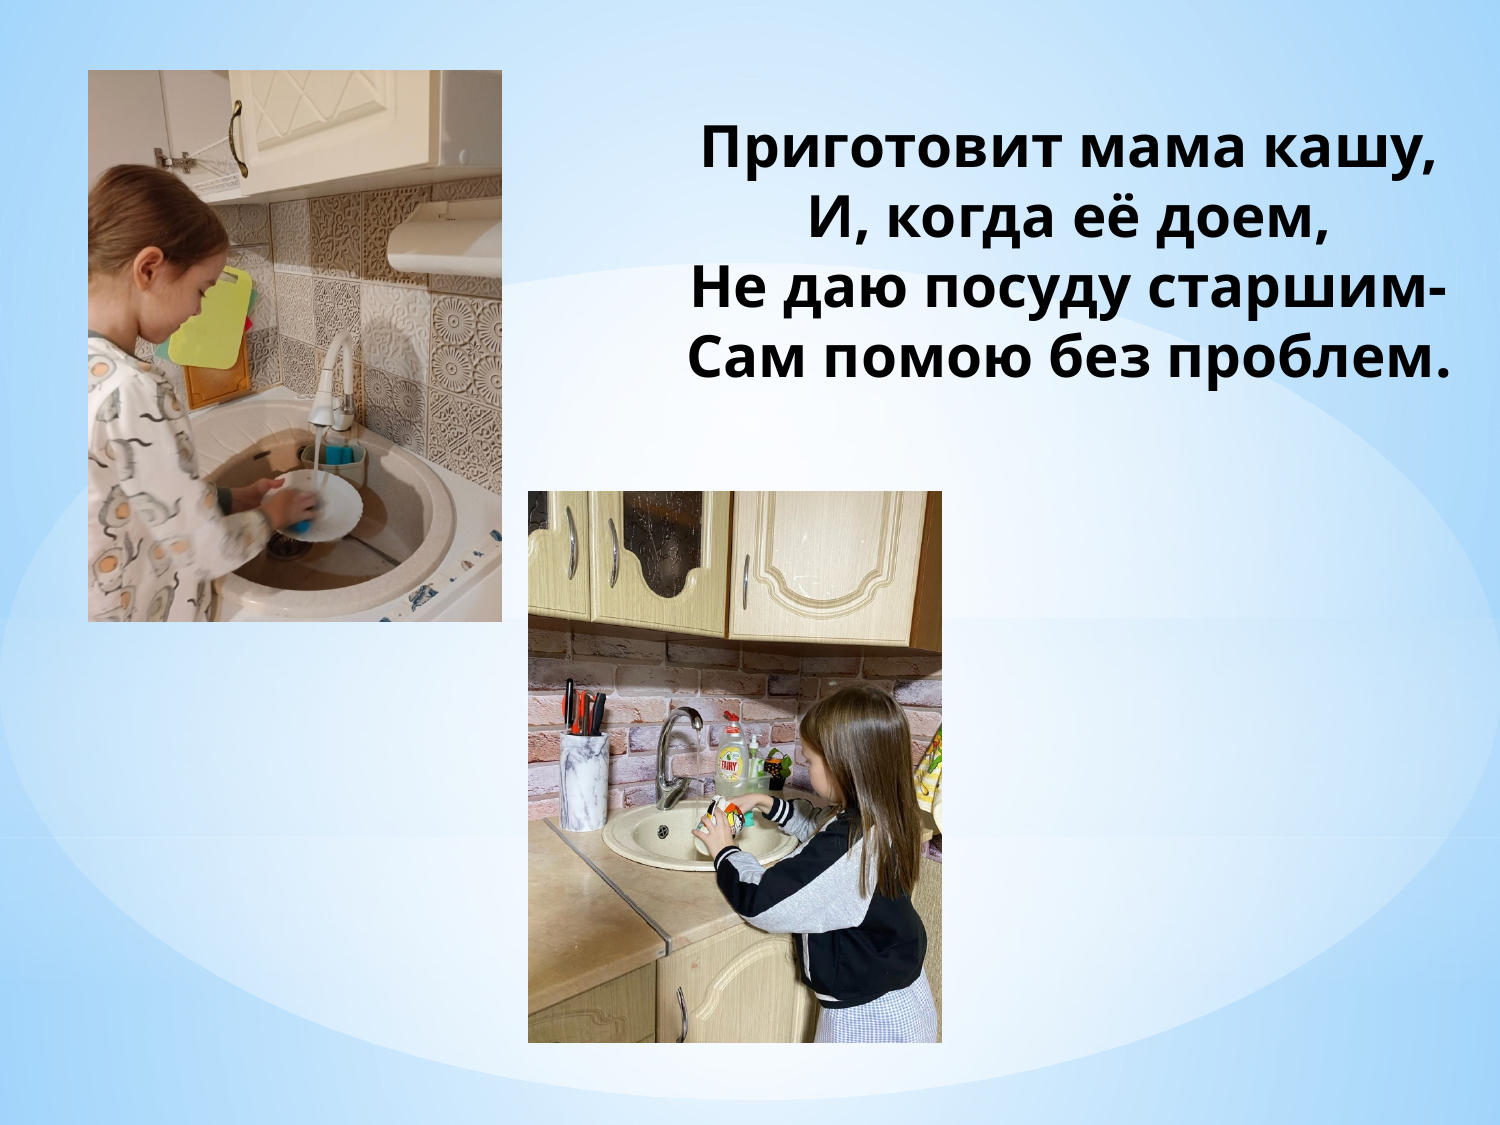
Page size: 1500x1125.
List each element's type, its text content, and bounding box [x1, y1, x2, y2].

picture [528, 491, 943, 1044]
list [88, 70, 503, 622]
title Приготовит мама кашу, И, когда её доем, Не даю посуду старшим- Сам помою без проблем. [620, 101, 1500, 361]
